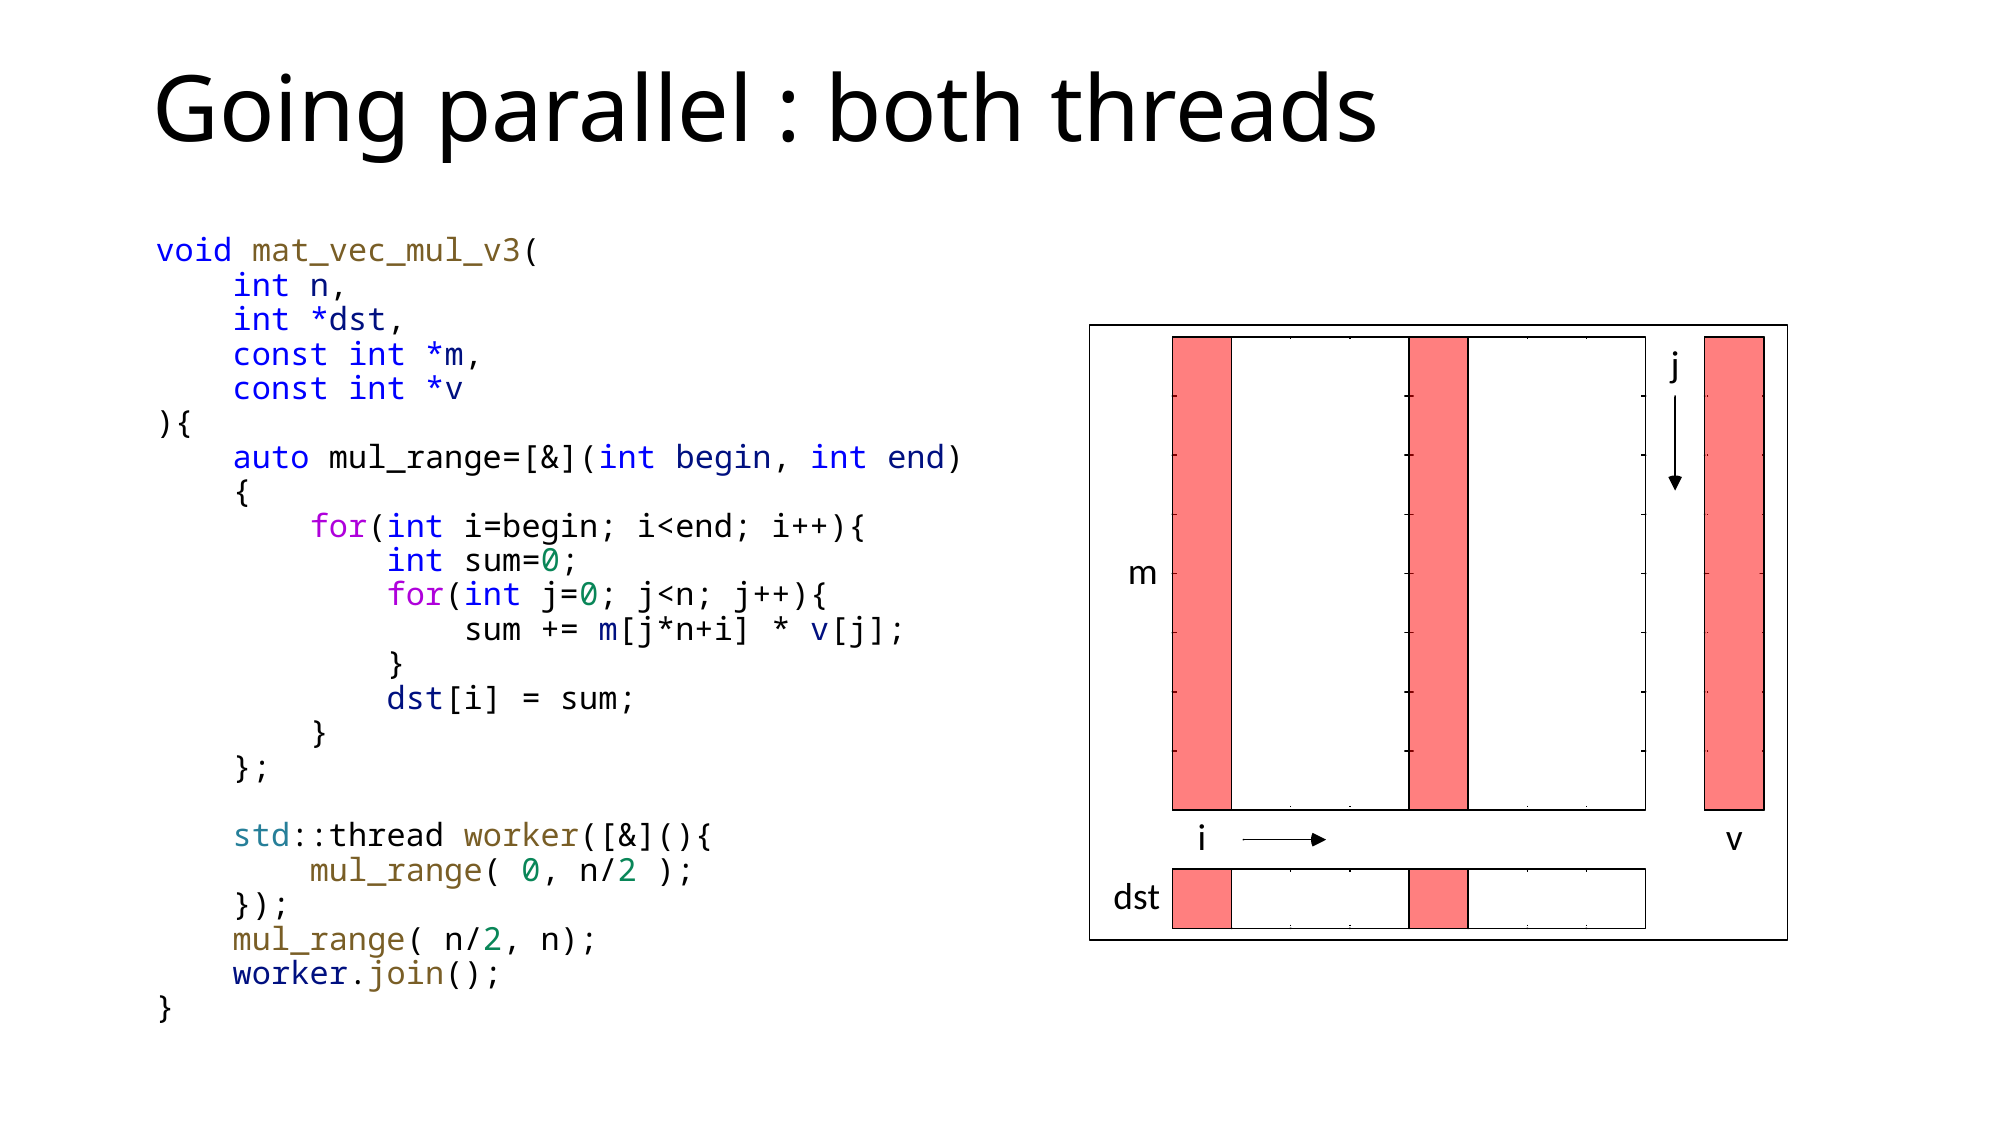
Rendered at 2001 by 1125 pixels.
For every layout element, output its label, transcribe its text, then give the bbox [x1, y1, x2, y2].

list void mat_vec_mul_v3( int n, int *dst, const int *m, const int *v ){ auto mul_range=[&](int begin, int end) { for(int i=begin; i<end; i++){ int sum=0; for(int j=0; j<n; j++){ sum += m[j*n+i] * v[j]; } dst[i] = sum; } }; std::thread worker([&](){ mul_range( 0, n/2 ); }); mul_range( n/2, n); worker.join(); } [140, 226, 991, 1038]
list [1085, 321, 1789, 943]
title Going parallel : both threads [137, 19, 1863, 205]
